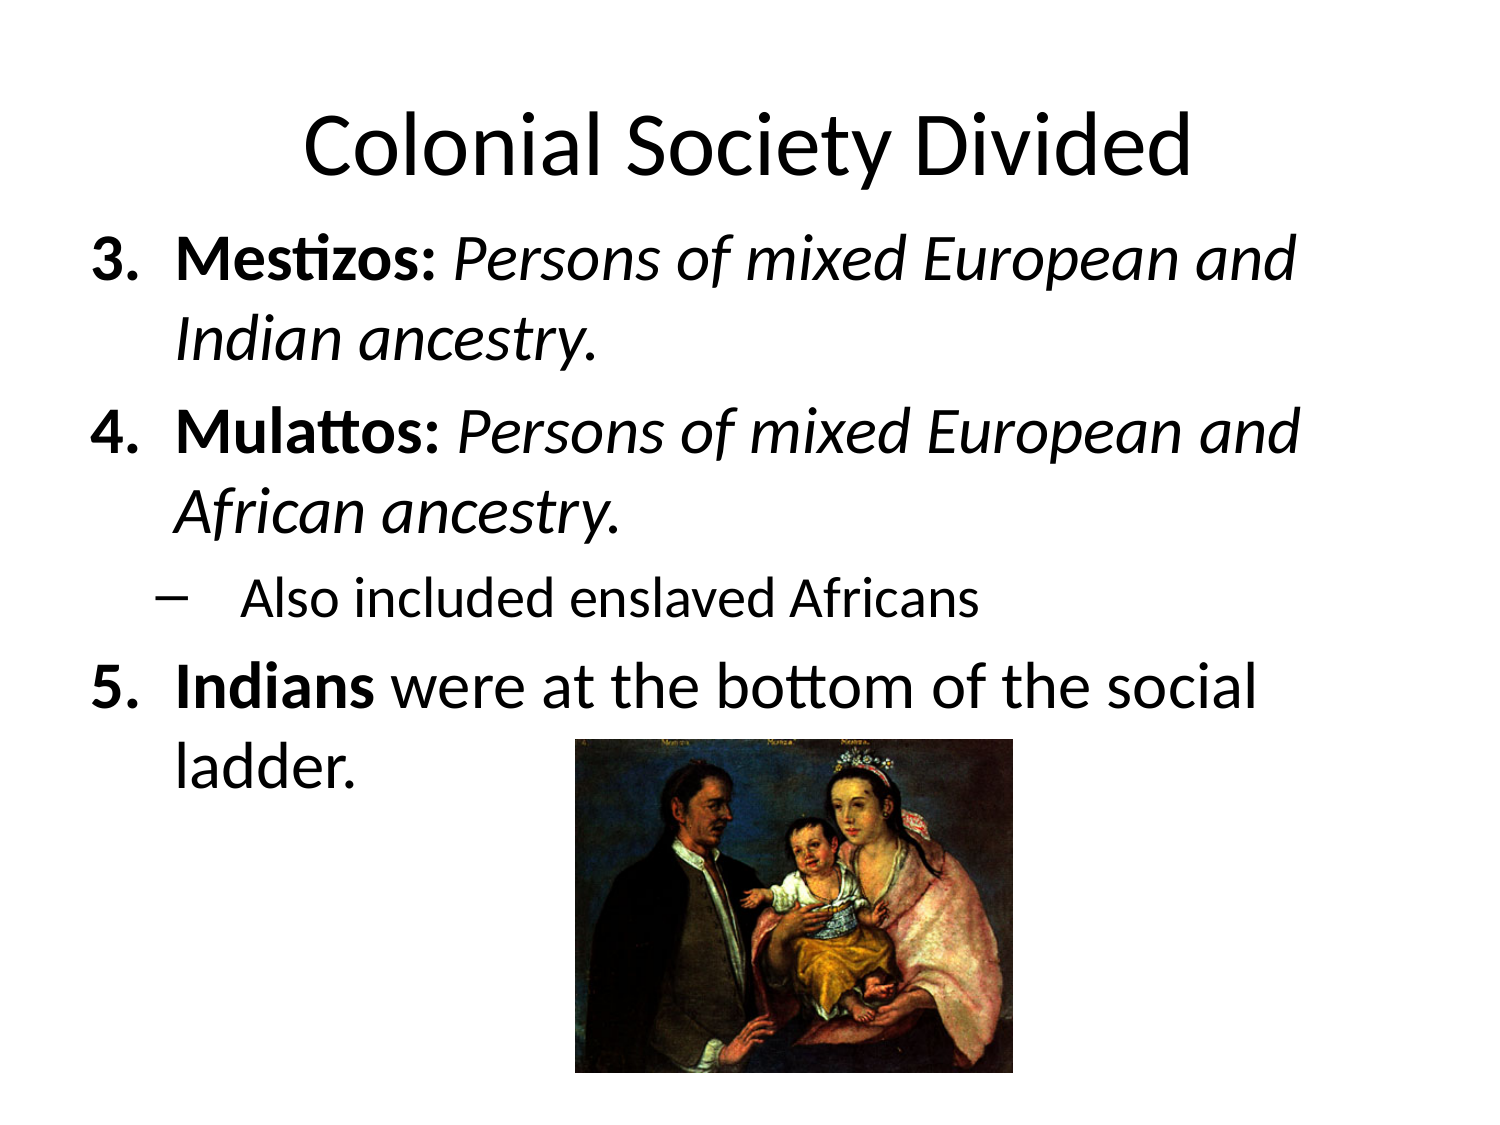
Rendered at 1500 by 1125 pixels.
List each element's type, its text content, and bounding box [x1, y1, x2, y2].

list Mestizos: Persons of mixed European and Indian ancestry. Mulattos: Persons of mixed European and African ancestry. Also included enslaved Africans Indians were at the bottom of the social ladder. [75, 206, 1425, 949]
title Colonial Society Divided [75, 45, 1425, 206]
picture [574, 739, 1013, 1073]
